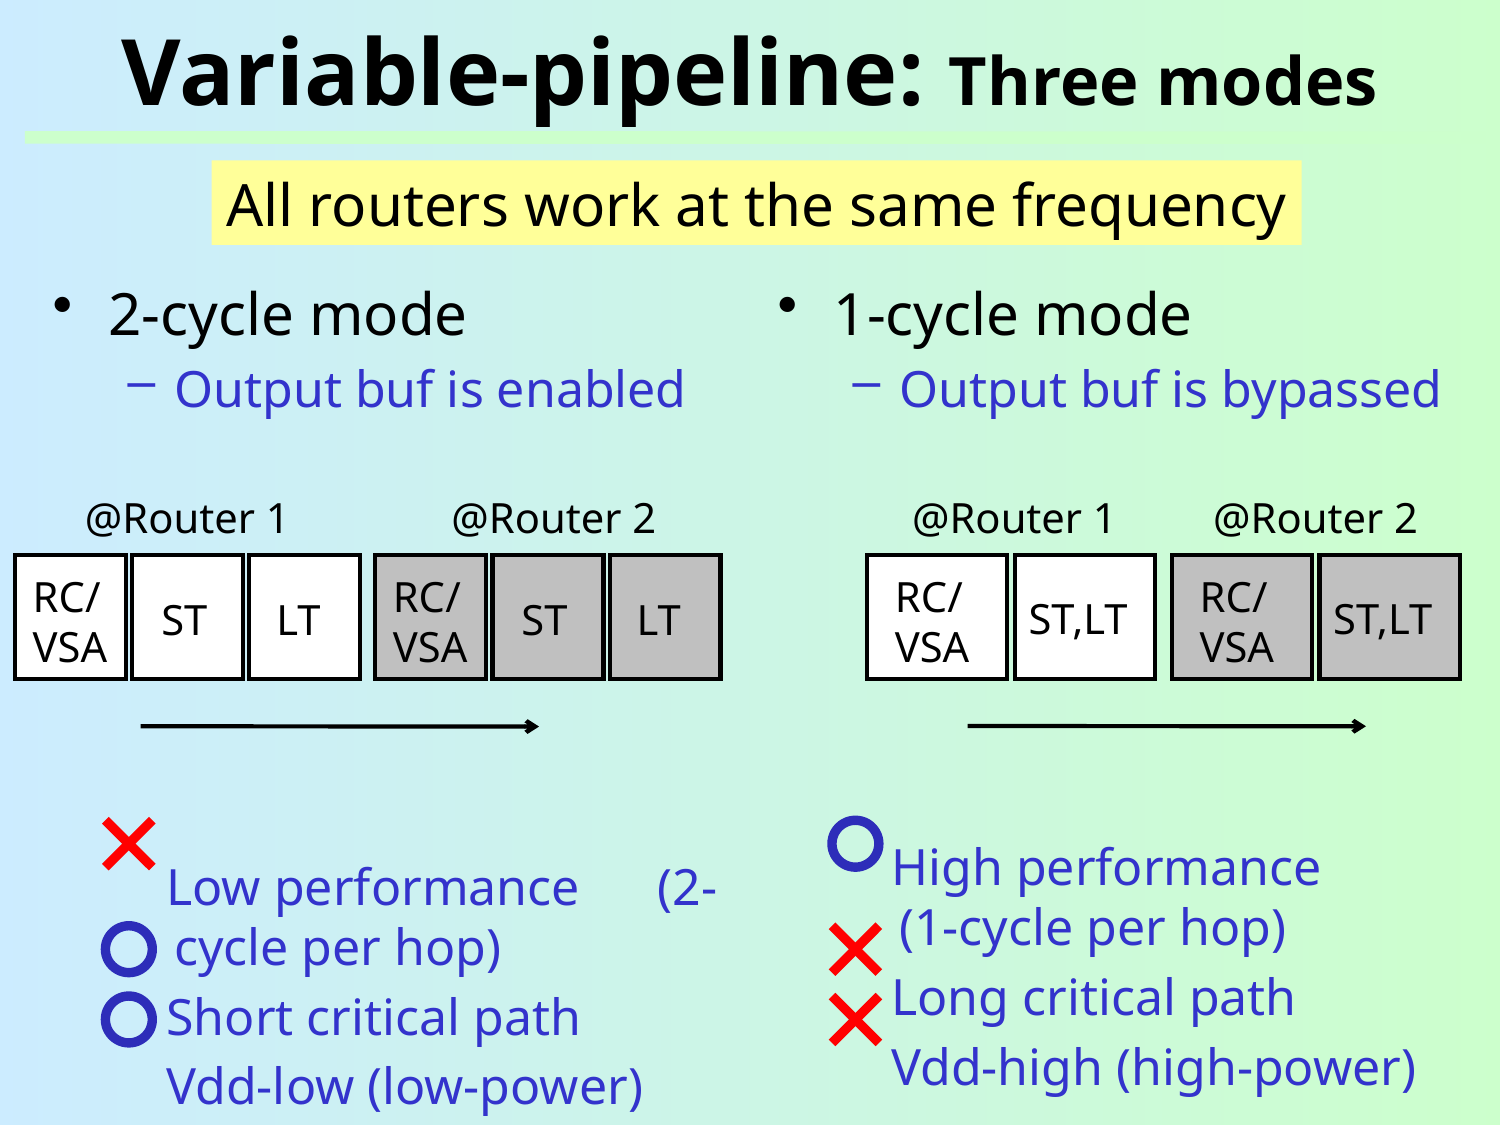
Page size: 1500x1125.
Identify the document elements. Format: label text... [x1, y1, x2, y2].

text_box [867, 555, 1008, 680]
list 1-cycle mode Output buf is bypassed High performance (1-cycle per hop) Long critical path Vdd-high (high-power) [762, 269, 1500, 1076]
text_box RC/ VSA [1184, 562, 1290, 678]
text_box ST,LT [1013, 585, 1143, 651]
text_box @Router 2 [436, 484, 672, 550]
text_box ST,LT [1318, 585, 1448, 651]
text_box RC/ VSA [17, 562, 123, 679]
list 2-cycle mode Output buf is enabled Low performance (2-cycle per hop) Short critical path Vdd-low (low-power) [37, 269, 738, 1076]
text_box [609, 555, 721, 680]
text_box @Router 1 [70, 484, 305, 550]
text_box LT [261, 585, 336, 651]
text_box [375, 555, 487, 680]
text_box [1319, 554, 1460, 680]
text_box @Router 2 [1198, 484, 1433, 550]
text_box [15, 555, 126, 680]
text_box ST [506, 585, 583, 651]
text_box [831, 995, 880, 1044]
text_box [249, 555, 361, 680]
text_box ST [146, 585, 223, 651]
text_box [1014, 554, 1156, 680]
title Variable-pipeline: Three modes [37, 12, 1463, 126]
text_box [105, 820, 153, 868]
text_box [831, 925, 880, 973]
text_box LT [621, 585, 696, 651]
text_box RC/ VSA [378, 562, 483, 679]
text_box [105, 996, 153, 1043]
text_box [831, 820, 879, 868]
text_box RC/ VSA [880, 562, 985, 678]
text_box @Router 1 [897, 484, 1132, 550]
text_box All routers work at the same frequency [211, 160, 1302, 245]
text_box [492, 555, 604, 680]
text_box [132, 555, 244, 680]
text_box [105, 925, 153, 973]
